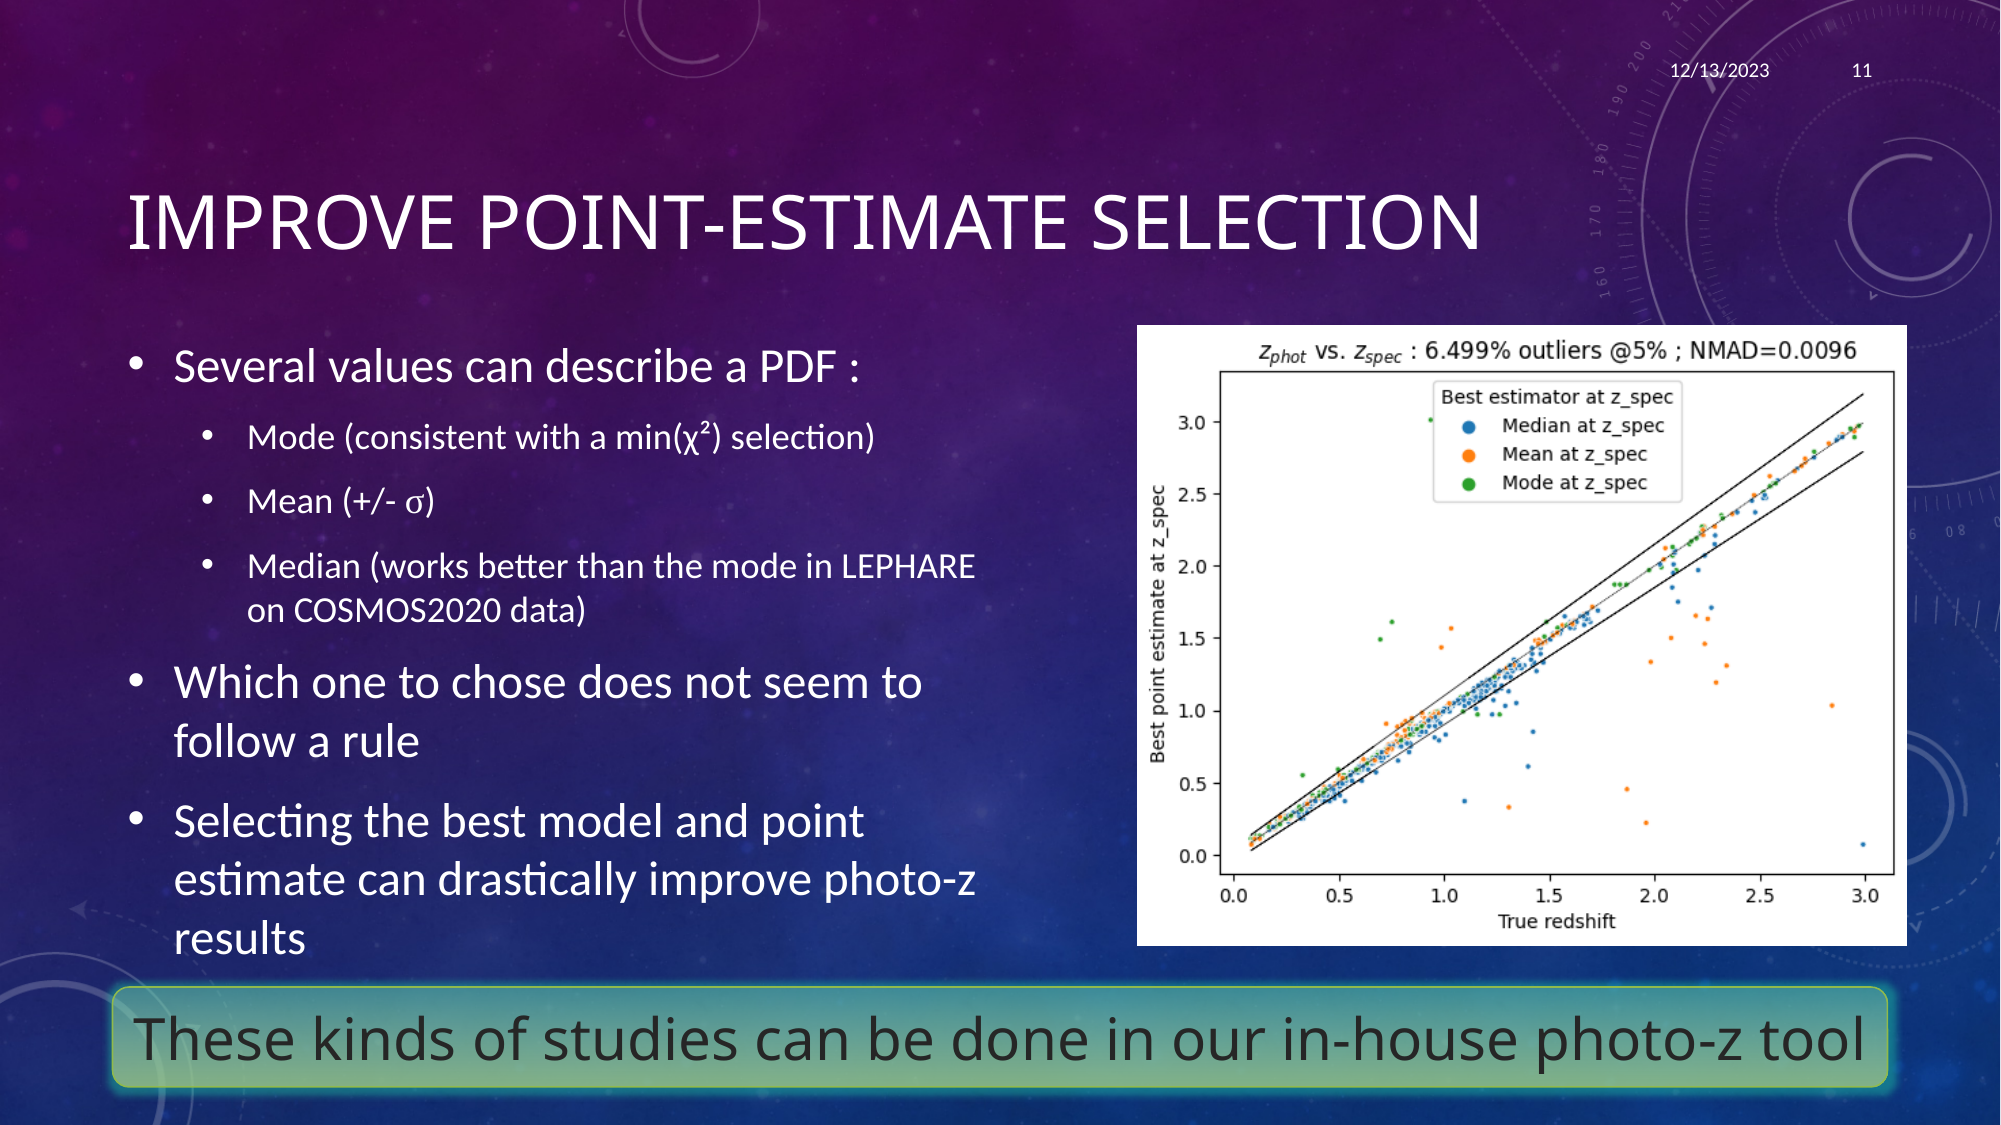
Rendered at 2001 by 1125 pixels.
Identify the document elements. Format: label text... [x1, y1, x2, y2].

list Several values can describe a PDF : Mode (consistent with a min(χ²) selection) Mean (+/- σ) Median (works better than the mode in LEPHARE on COSMOS2020 data) Which one to chose does not seem to follow a rule Selecting the best model and point estimate can drastically improve photo-z results [112, 325, 1000, 976]
picture [0, 0, 2001, 1125]
title Improve point-estimate selection [112, 99, 1775, 339]
slide_number 11 [1797, 38, 1888, 100]
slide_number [1522, 38, 1785, 100]
text_box These kinds of studies can be done in our in-house photo-z tool [111, 986, 1889, 1088]
